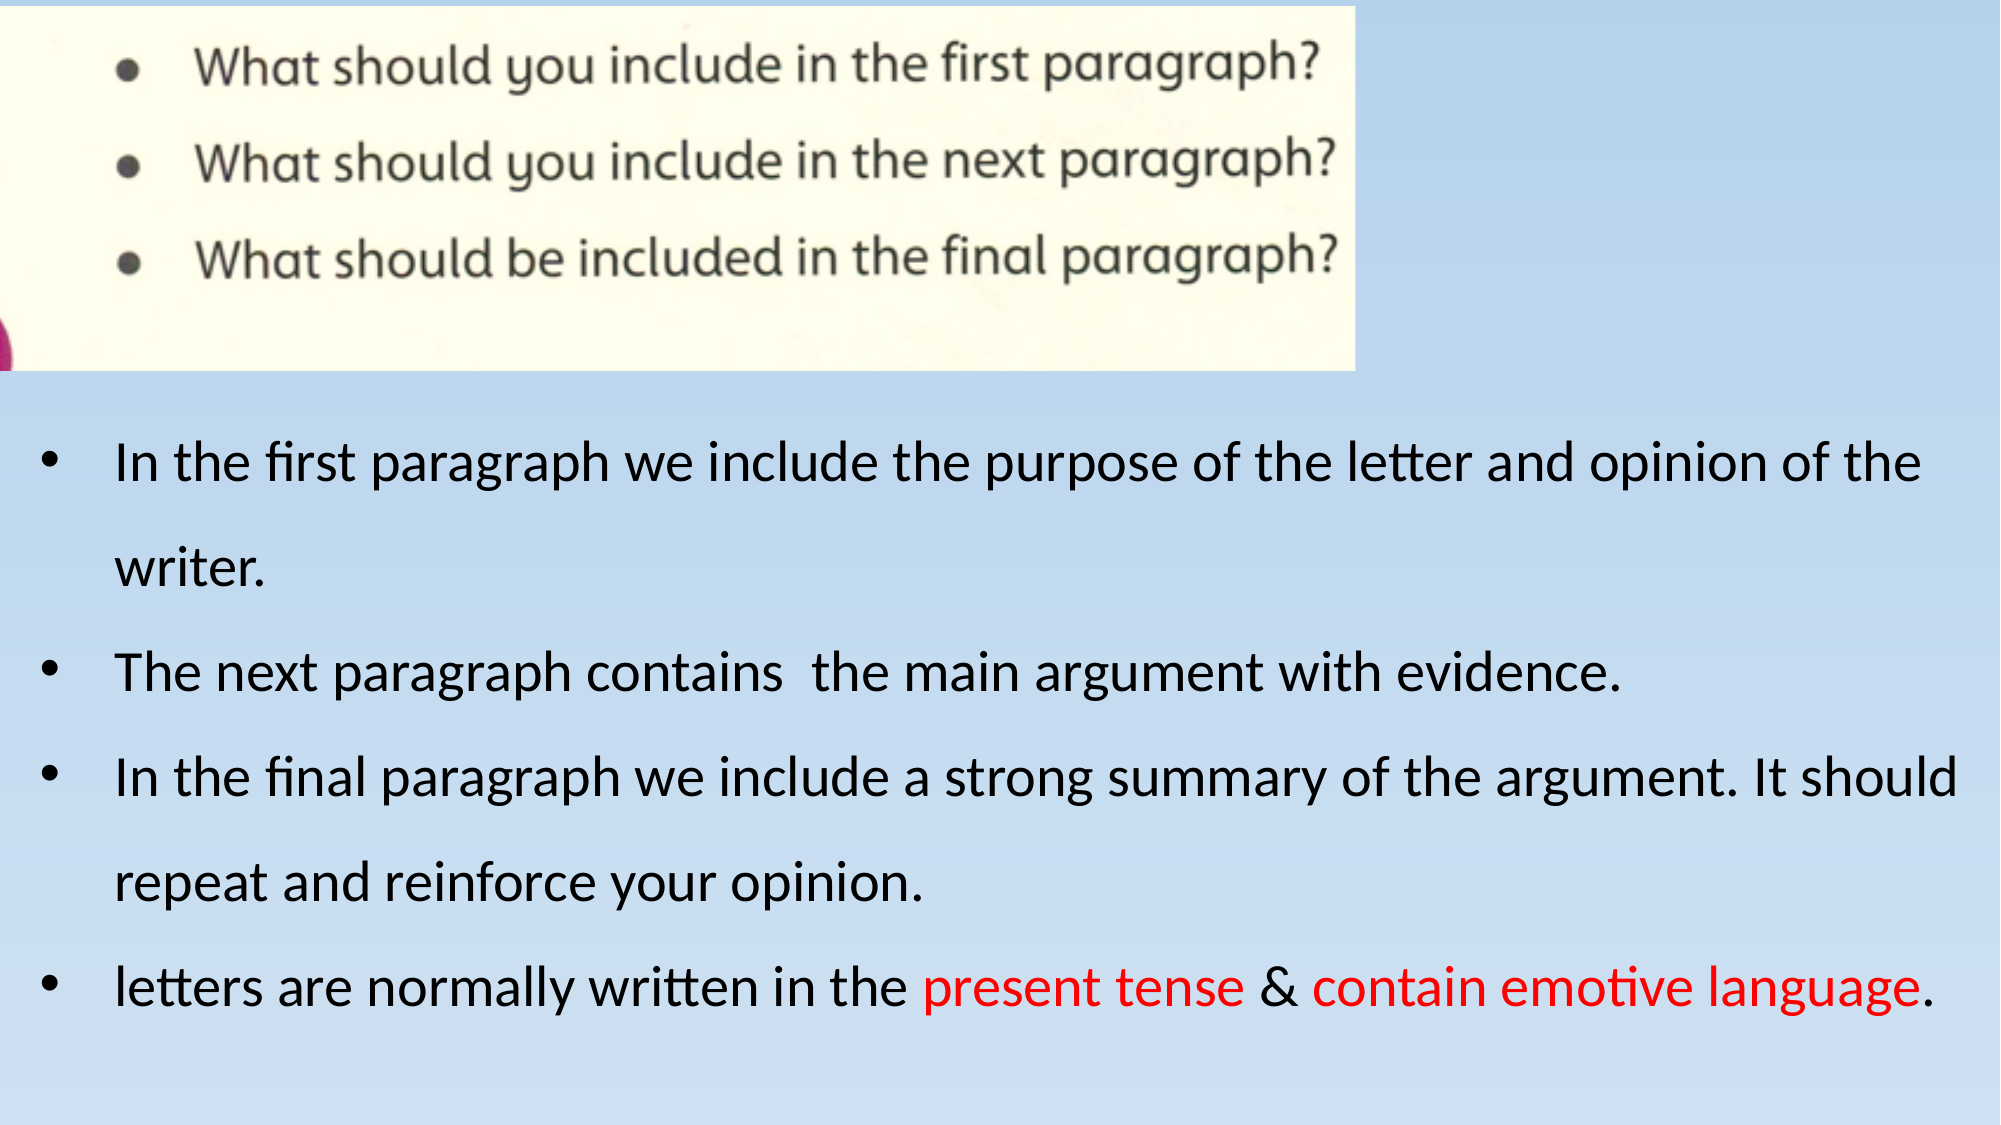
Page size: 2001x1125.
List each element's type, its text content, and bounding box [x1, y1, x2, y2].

picture [0, 6, 1356, 372]
text_box In the first paragraph we include the purpose of the letter and opinion of the writer. The next paragraph contains the main argument with evidence. In the final paragraph we include a strong summary of the argument. It should repeat and reinforce your opinion. letters are normally written in the present tense & contain emotive language. [24, 380, 2000, 1025]
